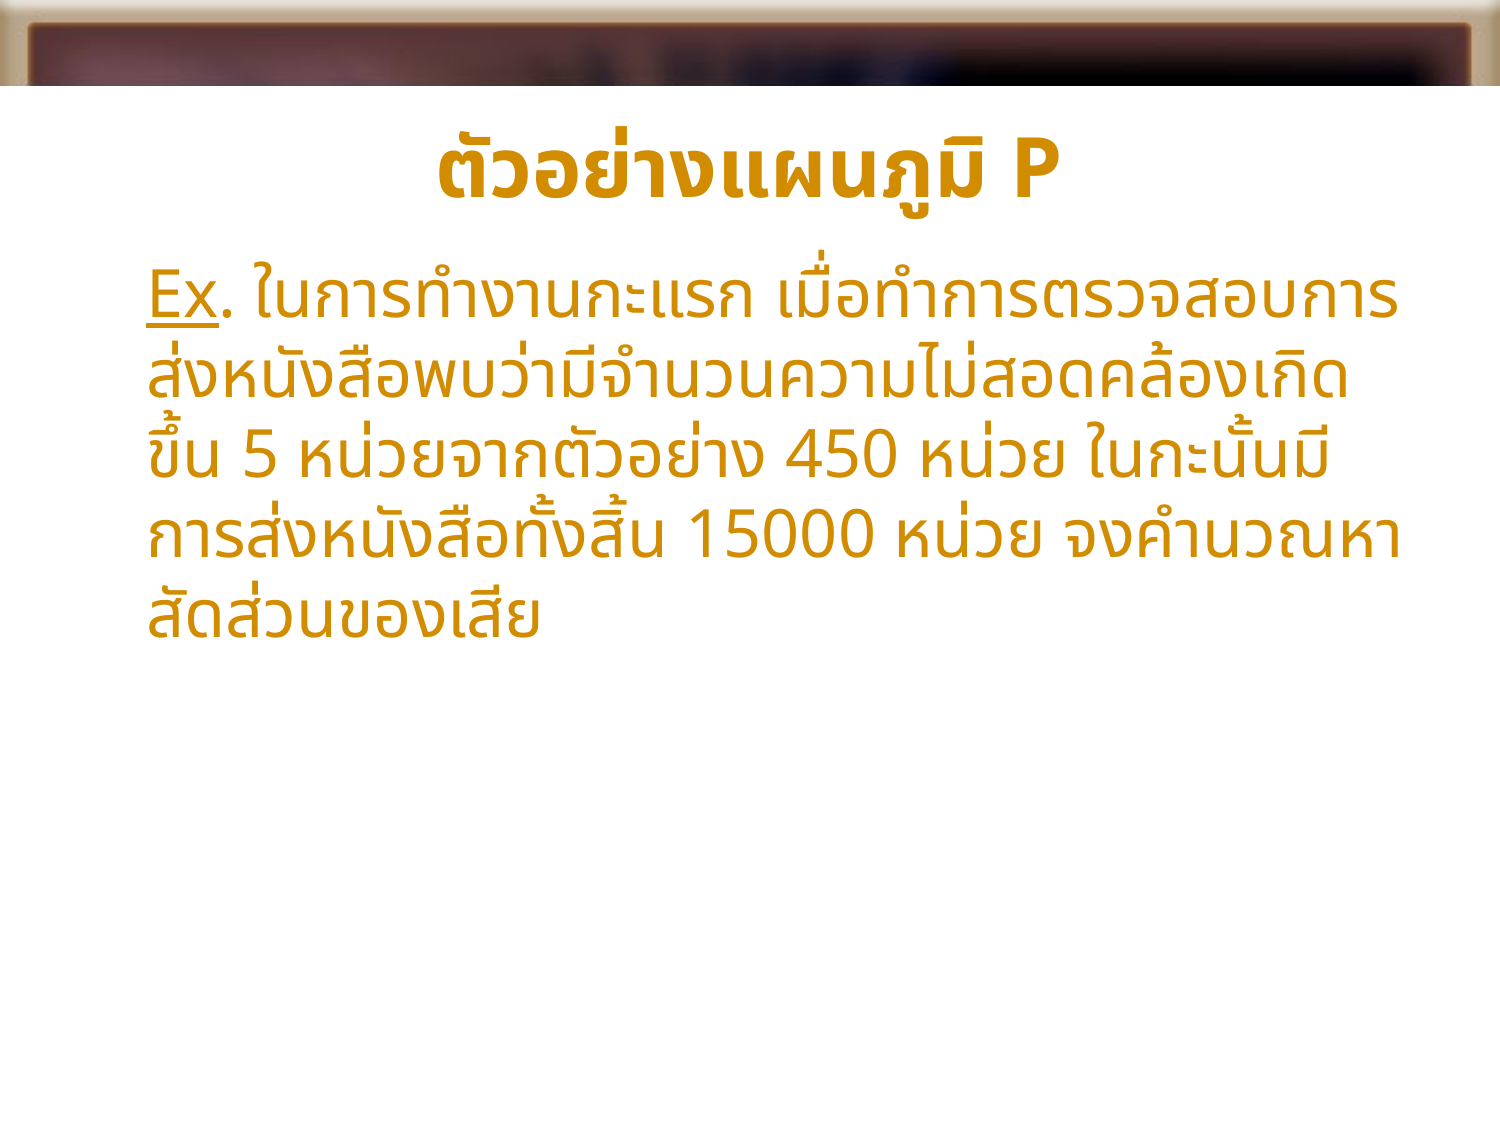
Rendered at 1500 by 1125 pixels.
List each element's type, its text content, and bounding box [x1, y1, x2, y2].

list Ex. ในการทำงานกะแรก เมื่อทำการตรวจสอบการส่งหนังสือพบว่ามีจำนวนความไม่สอดคล้องเกิดขึ้น 5 หน่วยจากตัวอย่าง 450 หน่วย ในกะนั้นมีการส่งหนังสือทั้งสิ้น 15000 หน่วย จงคำนวณหาสัดส่วนของเสีย [74, 243, 1426, 1038]
title ตัวอย่างแผนภูมิ P [74, 107, 1424, 221]
picture [0, 0, 1500, 86]
